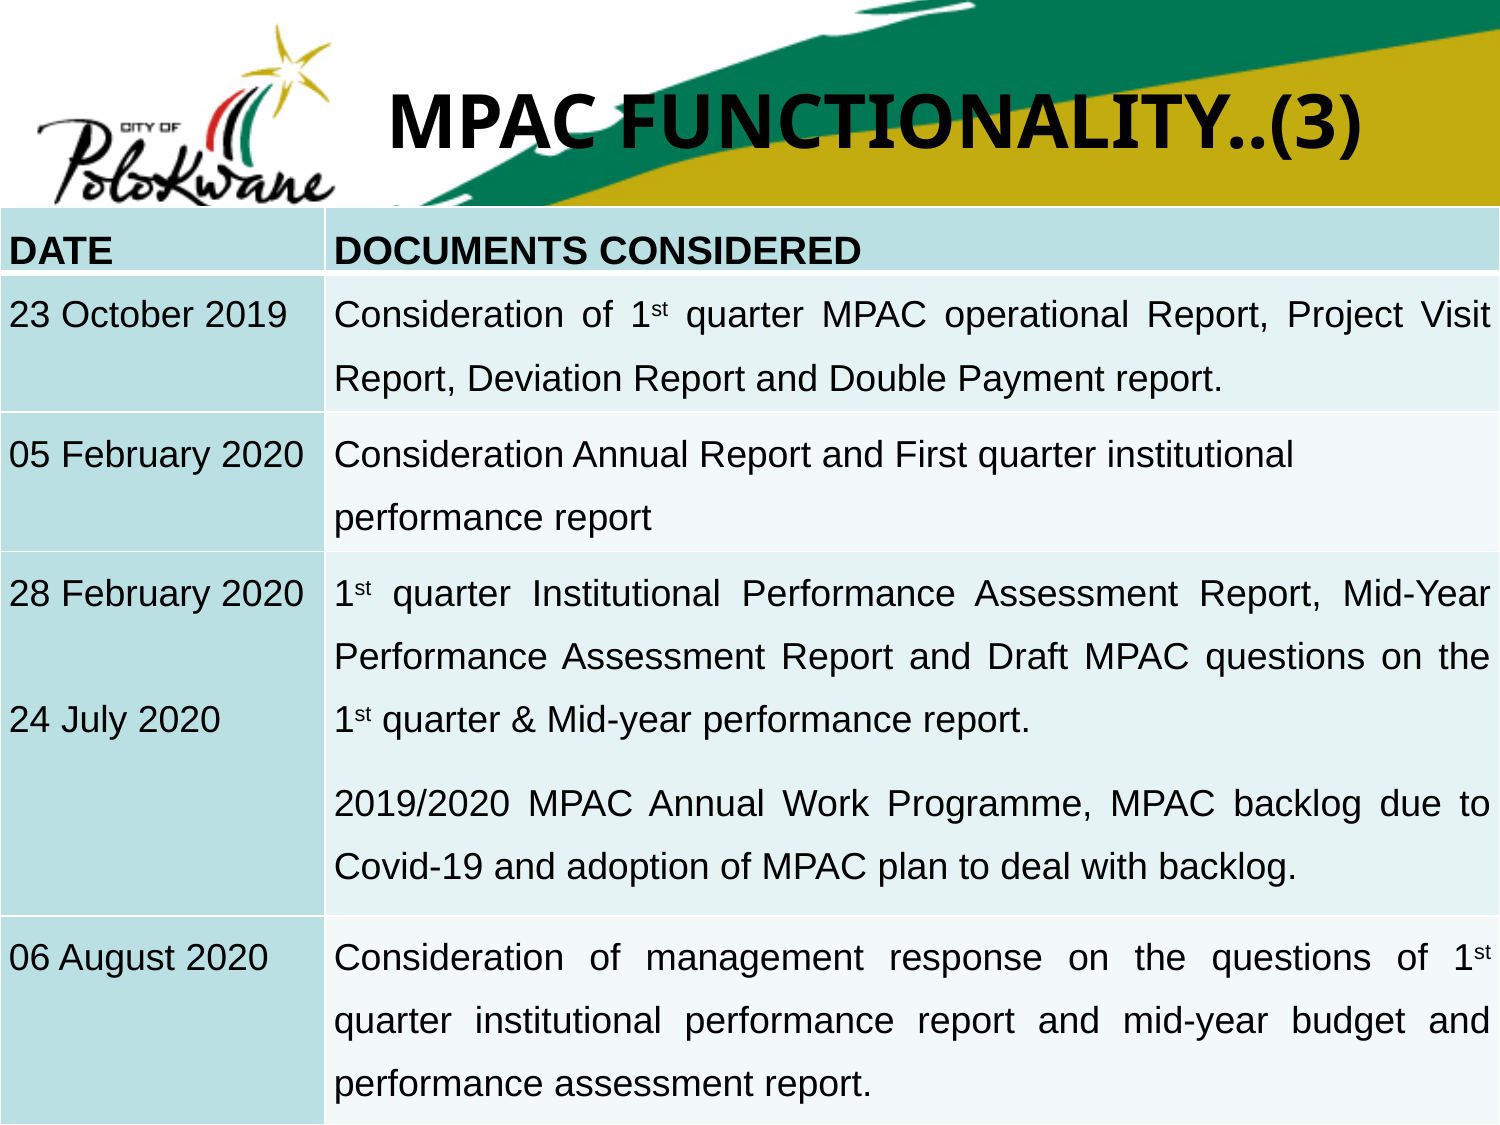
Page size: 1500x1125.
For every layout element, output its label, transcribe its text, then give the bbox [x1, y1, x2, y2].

table_cell Consideration of management response on the questions of 1st quarter institutional performance report and mid-year budget and performance assessment report. [326, 917, 1499, 1124]
table_cell 1st quarter Institutional Performance Assessment Report, Mid-Year Performance Assessment Report and Draft MPAC questions on the 1st quarter & Mid-year performance report. 2019/2020 MPAC Annual Work Programme, MPAC backlog due to Covid-19 and adoption of MPAC plan to deal with backlog. [326, 552, 1499, 915]
picture [0, 0, 1500, 206]
table_cell 28 February 2020 24 July 2020 [1, 552, 324, 915]
table_cell 05 February 2020 [1, 413, 324, 551]
table_cell 23 October 2019 [1, 276, 324, 411]
table_header DOCUMENTS CONSIDERED [326, 208, 1499, 270]
title MPAC FUNCTIONALITY..(3) [249, 24, 1500, 206]
table_cell Consideration of 1st quarter MPAC operational Report, Project Visit Report, Deviation Report and Double Payment report. [326, 276, 1499, 411]
table_cell 06 August 2020 [1, 917, 324, 1124]
table_cell Consideration Annual Report and First quarter institutional performance report [326, 413, 1499, 551]
table_header DATE [1, 208, 324, 270]
